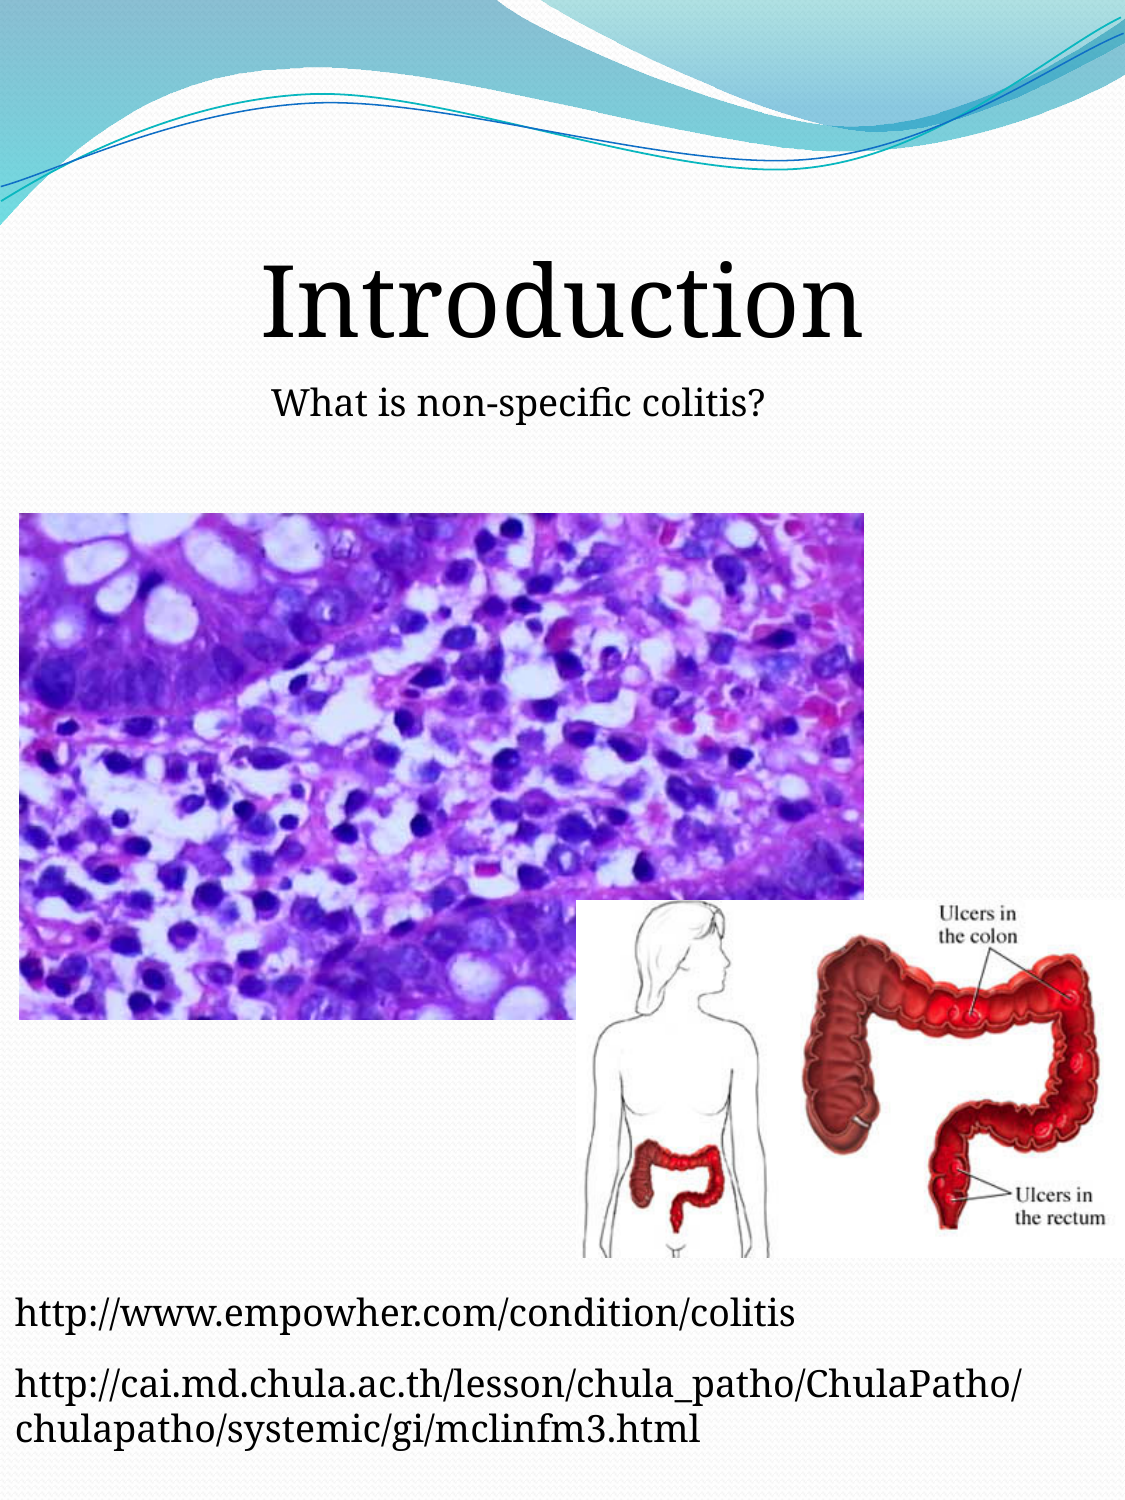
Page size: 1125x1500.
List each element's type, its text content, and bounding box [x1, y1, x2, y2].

text_box Introduction [245, 230, 880, 365]
picture [18, 513, 1125, 1259]
text_box http://cai.md.chula.ac.th/lesson/chula_patho/ChulaPatho/chulapatho/systemic/gi/mclinfm3.html [0, 1352, 1125, 1458]
text_box http://www.empowher.com/condition/colitis [0, 1281, 1059, 1342]
text_box What is non-specific colitis? [256, 371, 781, 432]
